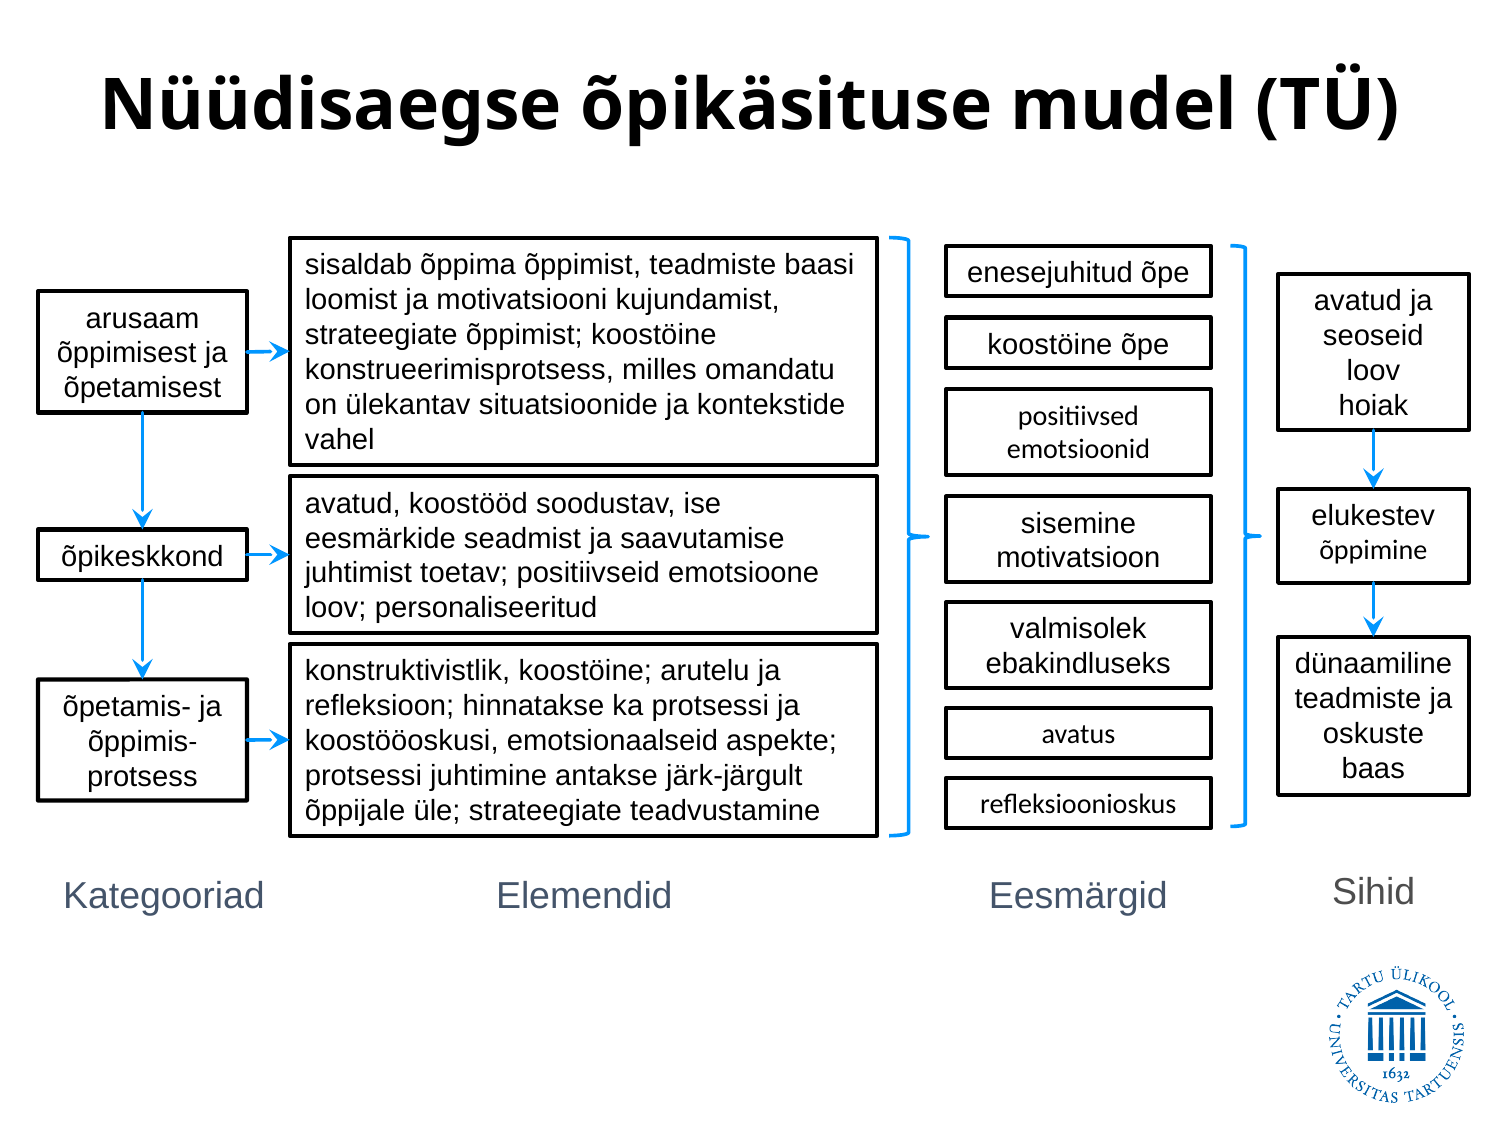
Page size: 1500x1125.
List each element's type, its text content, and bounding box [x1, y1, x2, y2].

text_box konstruktivistlik, koostöine; arutelu ja refleksioon; hinnatakse ka protsessi ja koostööoskusi, emotsionaalseid aspekte; protsessi juhtimine antakse järk-järgult õppijale üle; strateegiate teadvustamine [289, 643, 877, 836]
text_box elukestev õppimine [1278, 488, 1469, 583]
text_box dünaamiline teadmiste ja oskuste baas [1278, 637, 1469, 795]
text_box õpetamis- ja õppimis- protsess [37, 679, 247, 801]
text_box valmisolek ebakindluseks [946, 602, 1211, 688]
text_box sisemine motivatsioon [946, 496, 1211, 583]
text_box arusaam õppimisest ja õpetamisest [37, 291, 247, 413]
text_box [889, 237, 929, 836]
text_box Eesmärgid [946, 849, 1211, 919]
text_box õpikeskkond [37, 529, 247, 580]
text_box Nüüdisaegse õpikäsituse mudel (TÜ) [51, 59, 1449, 154]
text_box Kategooriad [37, 849, 289, 919]
text_box koostöine õpe [946, 317, 1211, 368]
text_box sisaldab õppima õppimist, teadmiste baasi loomist ja motivatsiooni kujundamist, strateegiate õppimist; koostöine konstrueerimisprotsess, milles omandatu on ülekantav situatsioonide ja kontekstide vahel [289, 237, 877, 465]
picture [1329, 966, 1464, 1103]
text_box refleksioonioskus [946, 777, 1211, 829]
text_box avatud, koostööd soodustav, ise eesmärkide seadmist ja saavutamise juhtimist toetav; positiivseid emotsioone loov; personaliseeritud [289, 476, 877, 633]
text_box Elemendid [289, 849, 879, 919]
text_box positiivsed emotsioonid [946, 389, 1211, 476]
text_box avatus [946, 707, 1211, 759]
text_box enesejuhitud õpe [946, 245, 1211, 297]
text_box [1230, 245, 1261, 827]
text_box avatud ja seoseid loov hoiak [1278, 273, 1469, 431]
list Sihid [1278, 857, 1469, 927]
